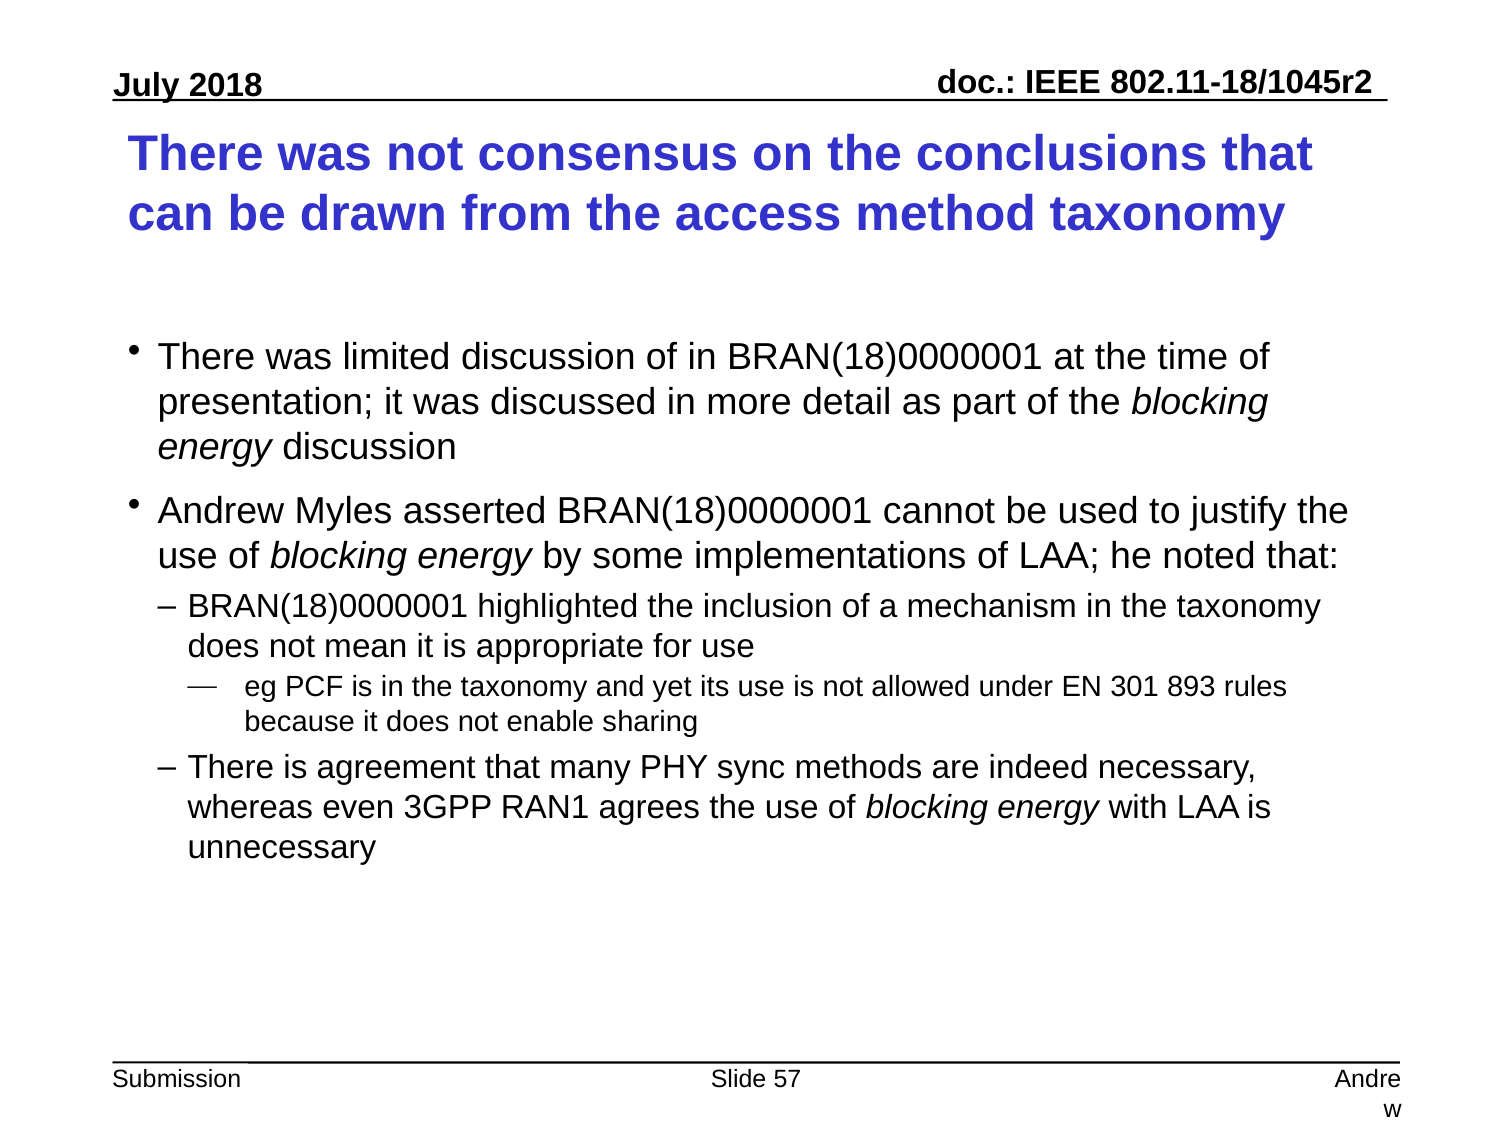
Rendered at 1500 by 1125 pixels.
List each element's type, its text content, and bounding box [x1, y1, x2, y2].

footer Andrew Myles, Cisco [1320, 1061, 1402, 1093]
title There was not consensus on the conclusions that can be drawn from the access method taxonomy [112, 112, 1388, 288]
list There was limited discussion of in BRAN(18)0000001 at the time of presentation; it was discussed in more detail as part of the blocking energy discussion Andrew Myles asserted BRAN(18)0000001 cannot be used to justify the use of blocking energy by some implementations of LAA; he noted that: BRAN(18)0000001 highlighted the inclusion of a mechanism in the taxonomy does not mean it is appropriate for use eg PCF is in the taxonomy and yet its use is not allowed under EN 301 893 rules because it does not enable sharing There is agreement that many PHY sync methods are indeed necessary, whereas even 3GPP RAN1 agrees the use of blocking energy with LAA is unnecessary [112, 324, 1388, 1000]
slide_number Slide 57 [709, 1061, 803, 1093]
